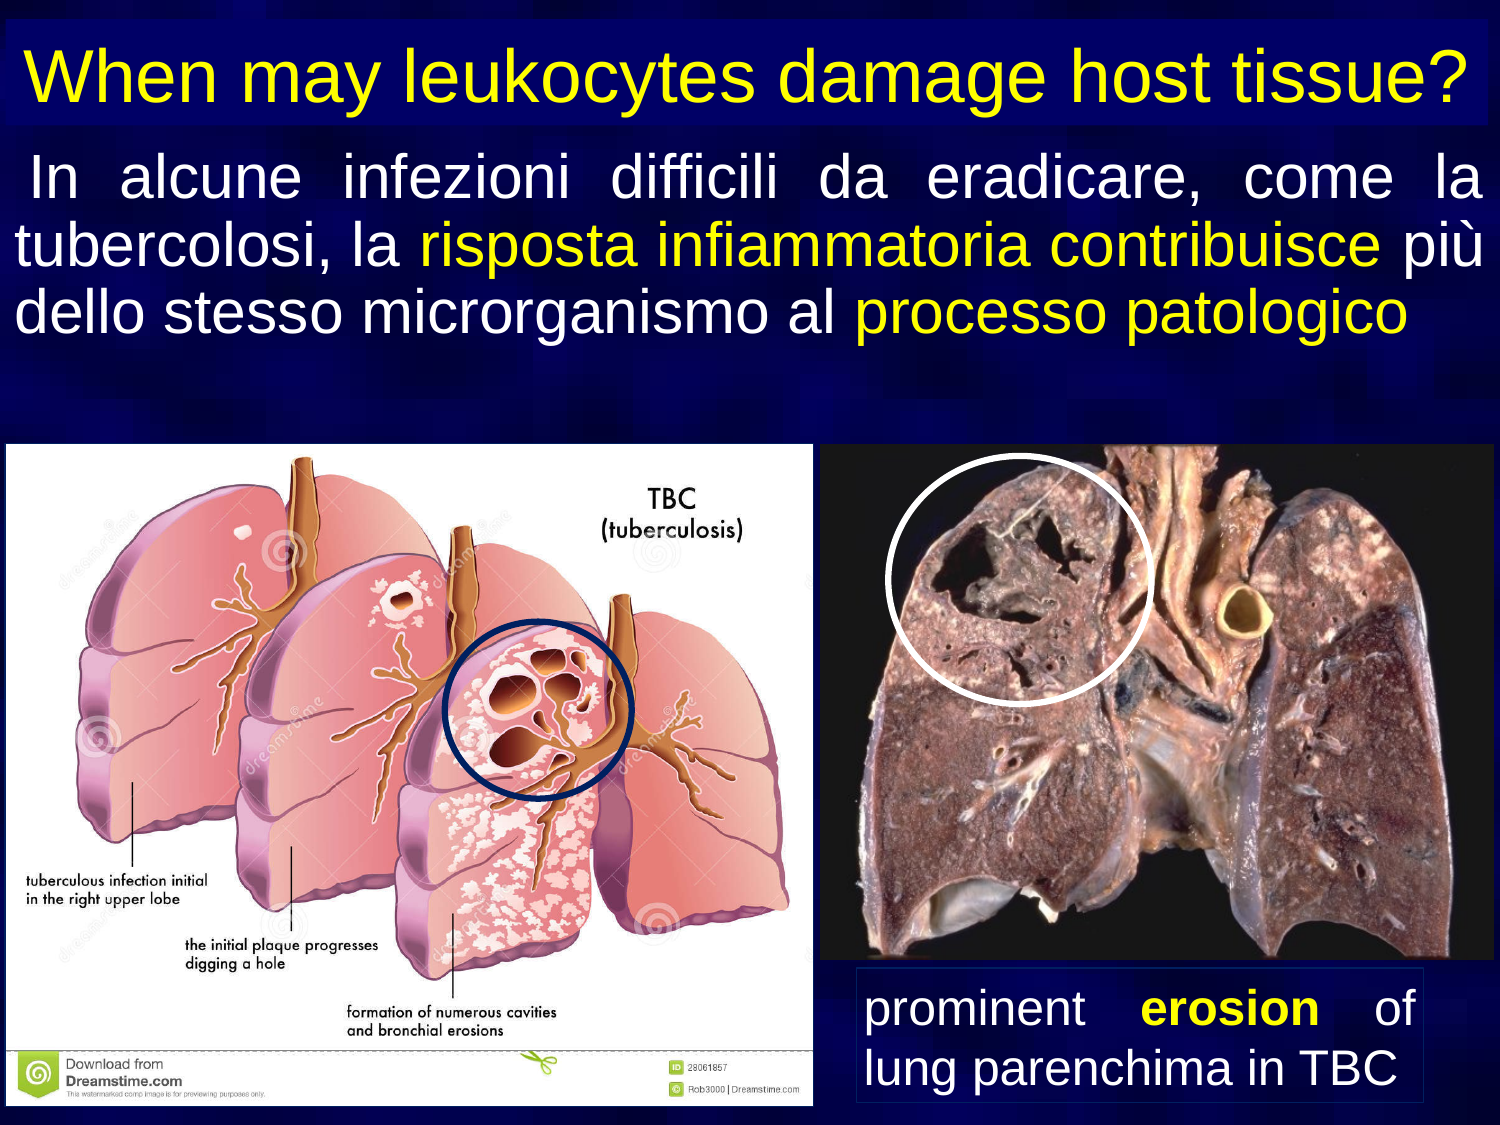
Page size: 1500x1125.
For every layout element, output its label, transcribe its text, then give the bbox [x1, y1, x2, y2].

title When may leukocytes damage host tissue? [5, 18, 1489, 127]
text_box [5, 444, 814, 1107]
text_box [820, 443, 1494, 1100]
picture [0, 0, 1500, 1125]
list In alcune infezioni difficili da eradicare, come la tubercolosi, la risposta infiammatoria contribuisce più dello stesso microrganismo al processo patologico [6, 136, 1494, 434]
